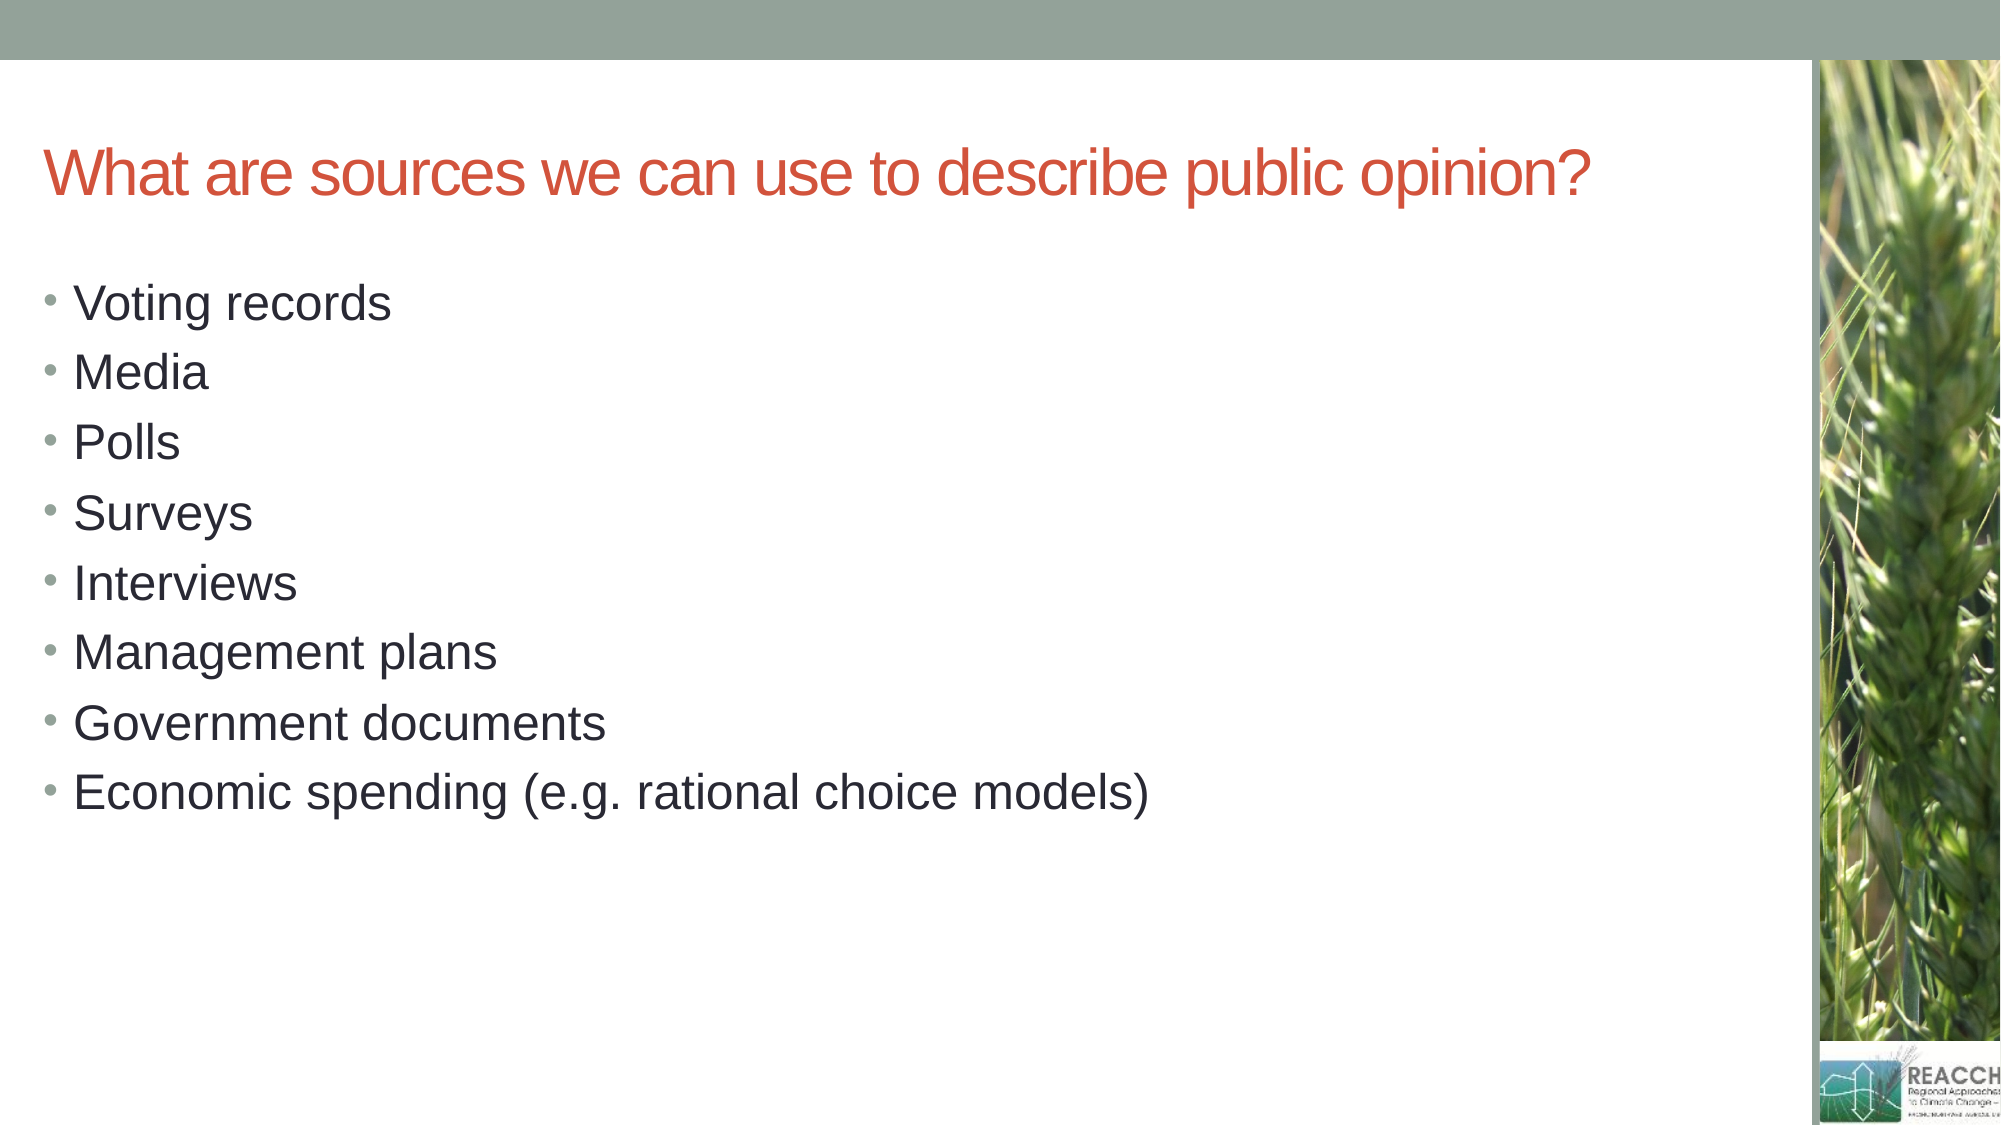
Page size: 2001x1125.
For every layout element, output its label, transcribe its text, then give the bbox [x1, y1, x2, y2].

list Voting records Media Polls Surveys Interviews Management plans Government documents Economic spending (e.g. rational choice models) [28, 262, 1619, 1063]
title What are sources we can use to describe public opinion? [28, 87, 1619, 250]
picture [1819, 56, 2001, 1125]
